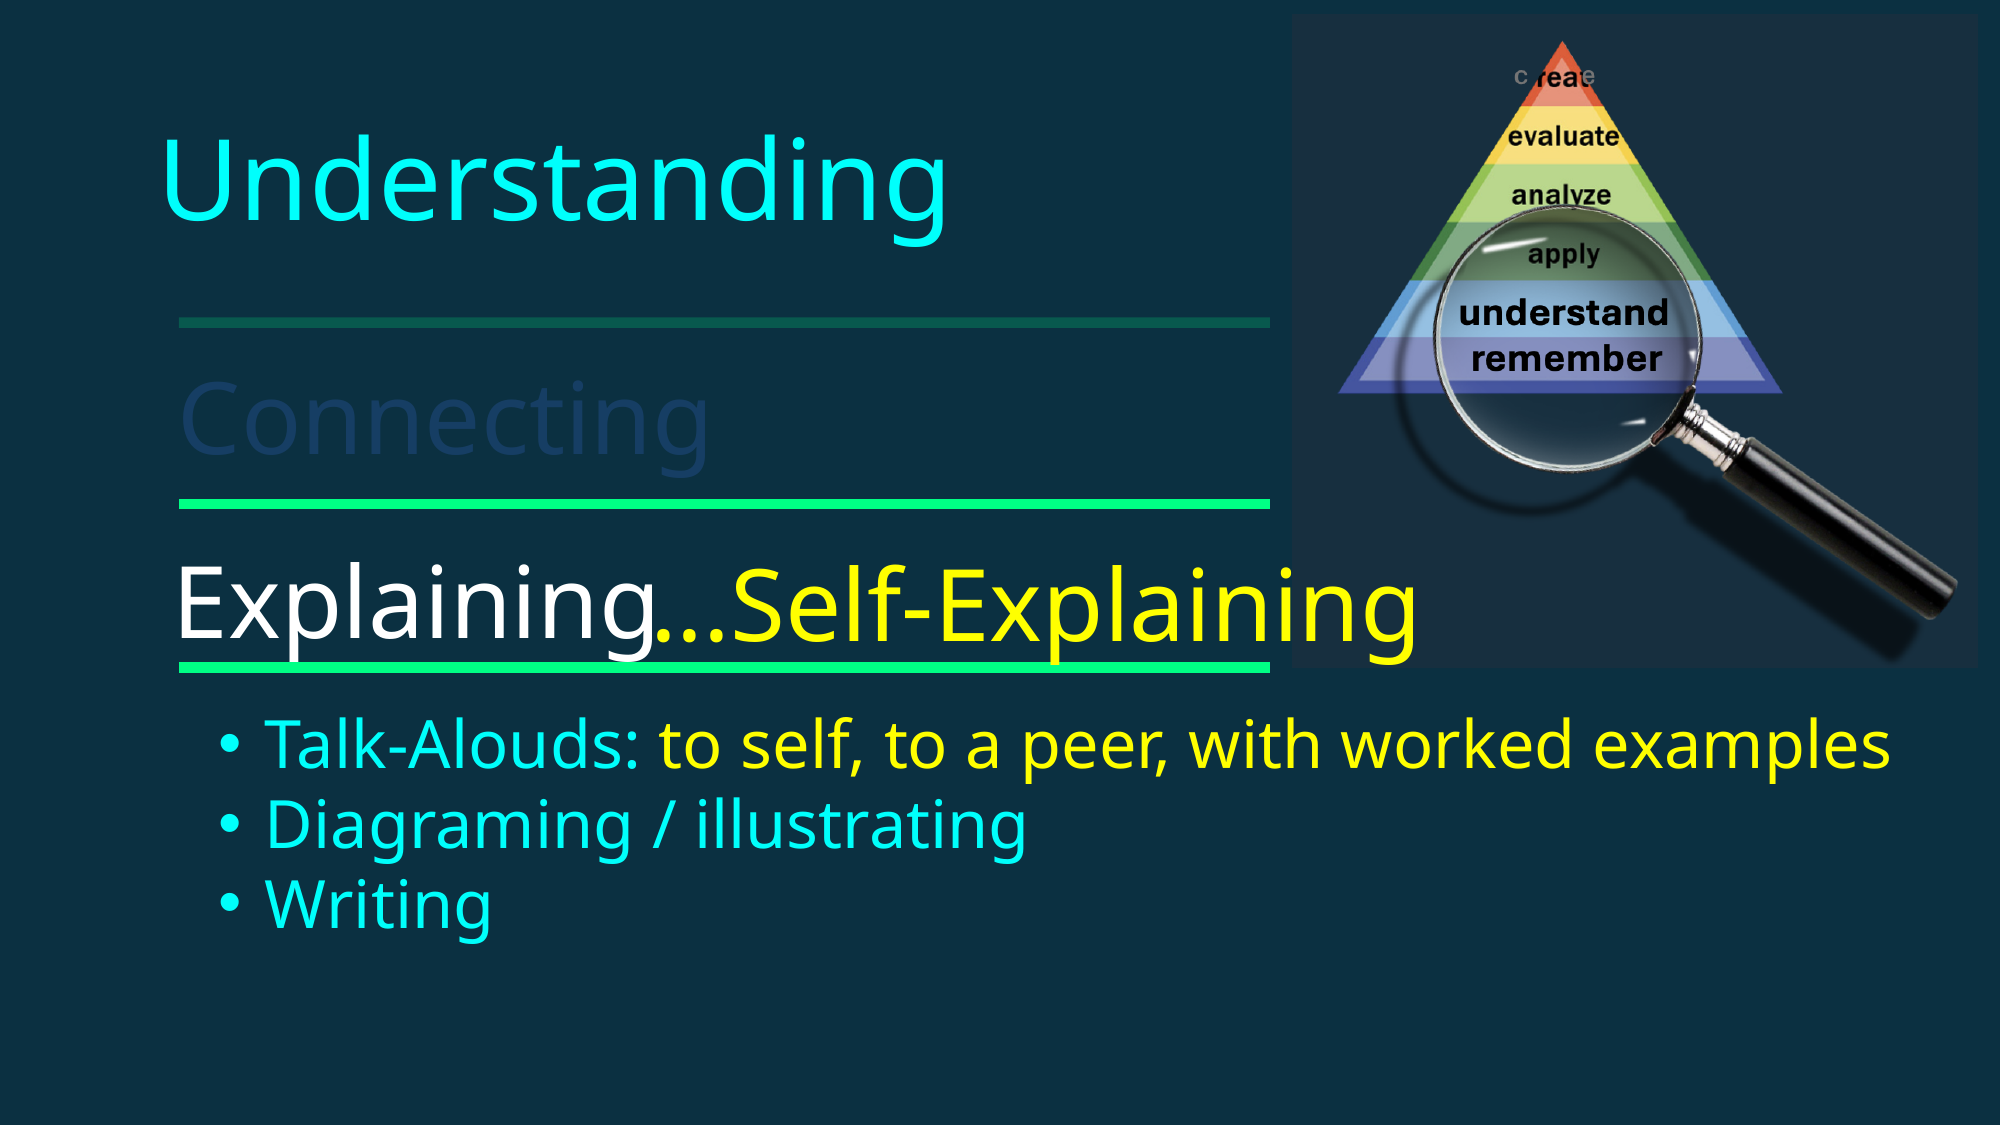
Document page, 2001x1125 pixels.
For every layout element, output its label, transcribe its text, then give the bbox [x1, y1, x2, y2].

text_box ...Self-Explaining [635, 534, 1292, 669]
picture [1292, 14, 1979, 669]
text_box Understanding [142, 100, 968, 251]
text_box Explaining [158, 531, 676, 666]
text_box Talk-Alouds: to self, to a peer, with worked examples Diagraming / illustrating Writing [203, 694, 1909, 950]
text_box Connecting [163, 347, 730, 482]
